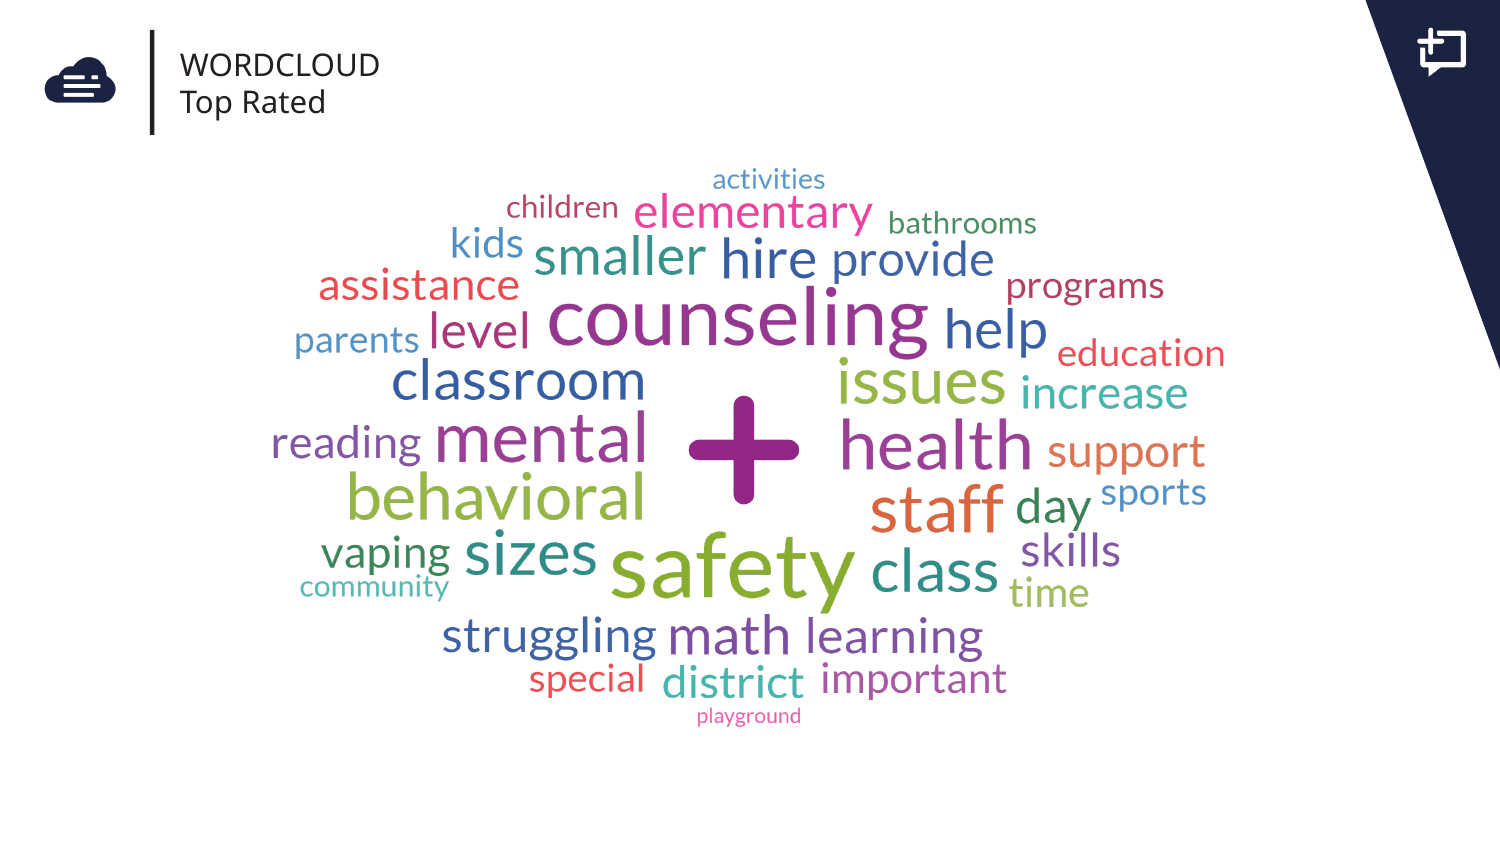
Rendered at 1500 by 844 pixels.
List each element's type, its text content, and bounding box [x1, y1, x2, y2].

picture [1417, 18, 1470, 87]
picture [29, 37, 1455, 780]
text_box [149, 29, 155, 119]
text_box WORDCLOUD Top Rated [164, 37, 1290, 119]
